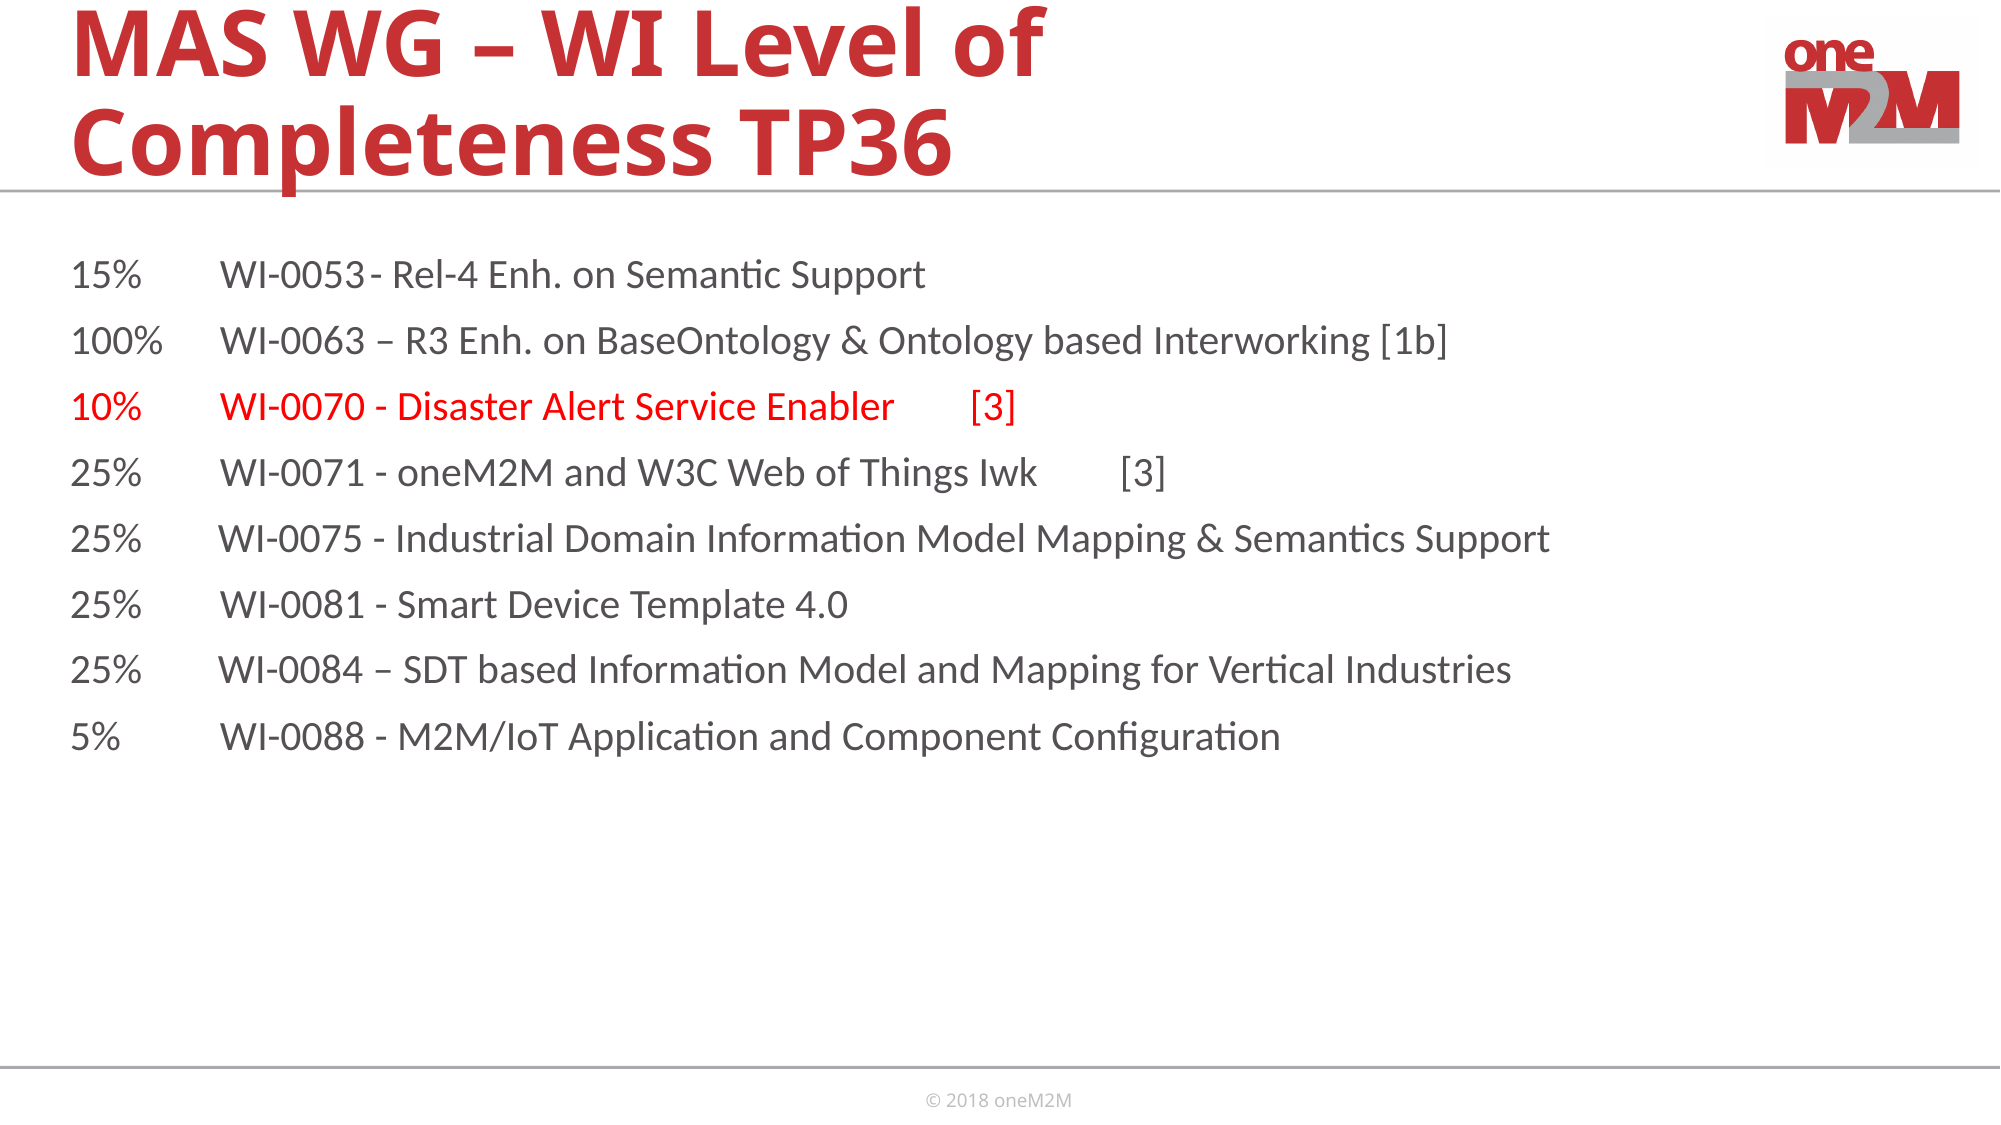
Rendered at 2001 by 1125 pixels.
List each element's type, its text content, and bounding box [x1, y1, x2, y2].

title MAS WG – WI Level of Completeness TP36 [54, 0, 1703, 193]
list 15% WI-0053 - Rel-4 Enh. on Semantic Support 100% WI-0063 – R3 Enh. on BaseOntology & Ontology based Interworking [1b] 10% WI-0070 - Disaster Alert Service Enabler [3] 25% WI-0071 - oneM2M and W3C Web of Things Iwk [3] 25% WI-0075 - Industrial Domain Information Model Mapping & Semantics Support 25% WI-0081 - Smart Device Template 4.0 25% WI-0084 – SDT based Information Model and Mapping for Vertical Industries 5% WI-0088 - M2M/IoT Application and Component Configuration [54, 245, 1780, 959]
picture [1763, 17, 1981, 166]
